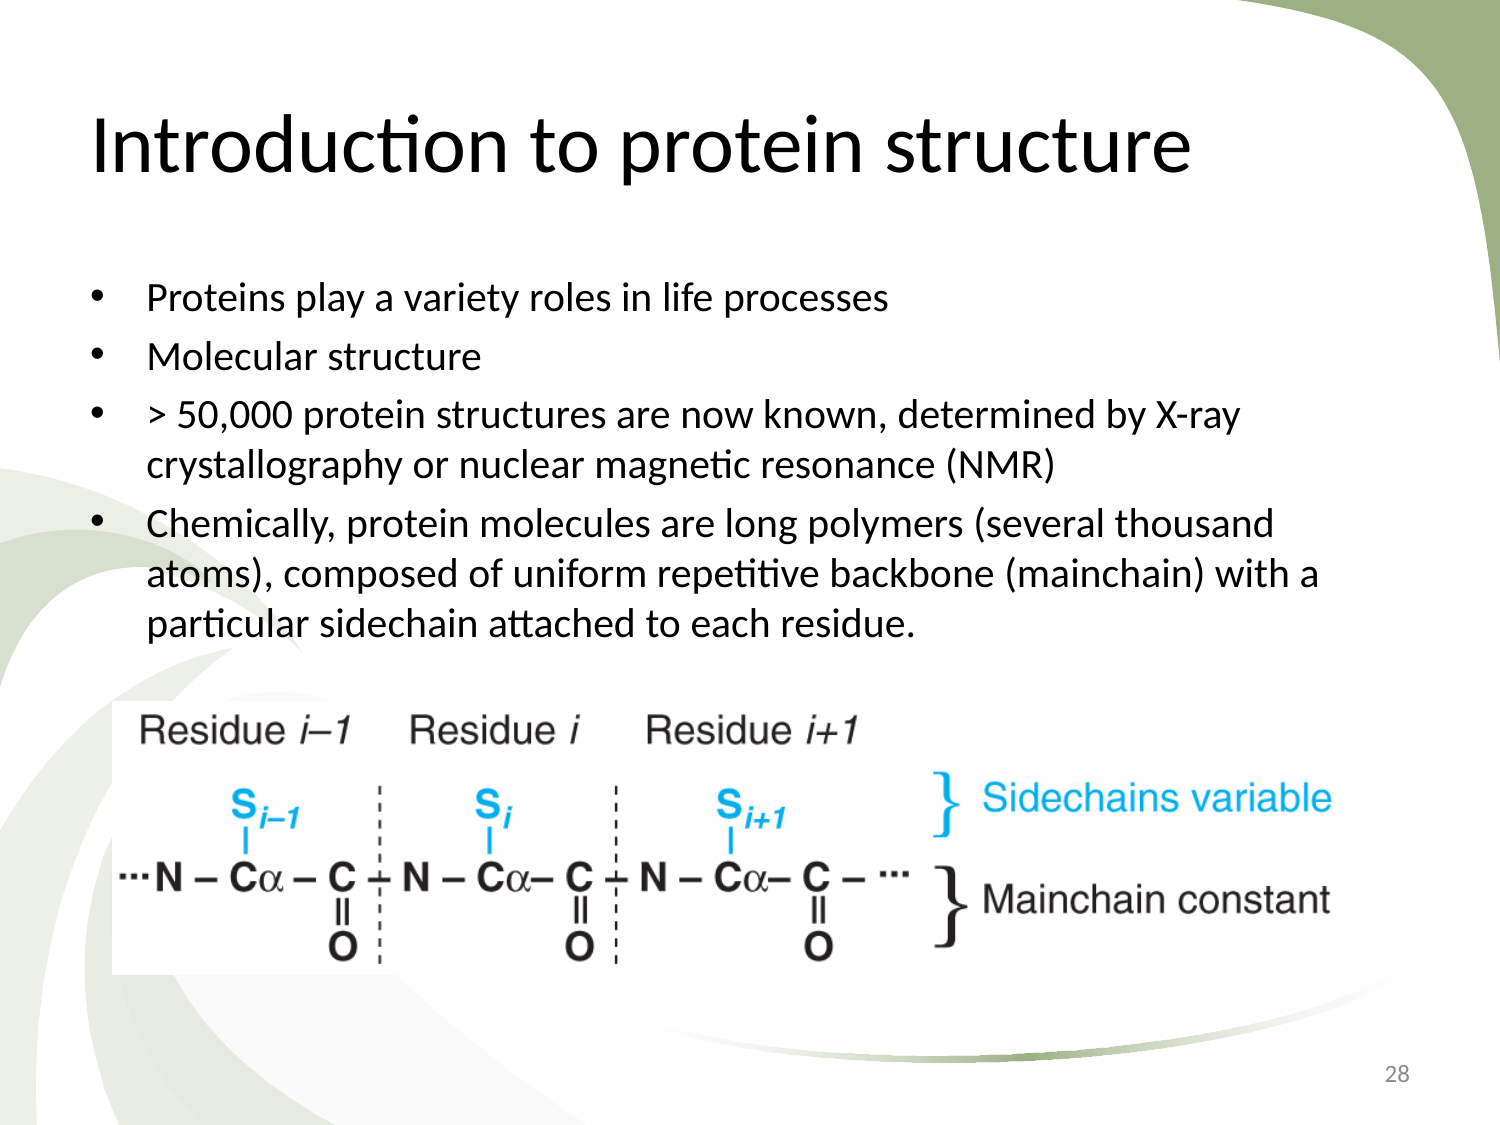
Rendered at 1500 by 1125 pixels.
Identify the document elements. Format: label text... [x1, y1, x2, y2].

slide_number 28 [1074, 1042, 1425, 1103]
title Introduction to protein structure [75, 45, 1425, 233]
picture [112, 701, 1338, 976]
list Proteins play a variety roles in life processes Molecular structure > 50,000 protein structures are now known, determined by X-ray crystallography or nuclear magnetic resonance (NMR) Chemically, protein molecules are long polymers (several thousand atoms), composed of uniform repetitive backbone (mainchain) with a particular sidechain attached to each residue. [75, 262, 1425, 1005]
